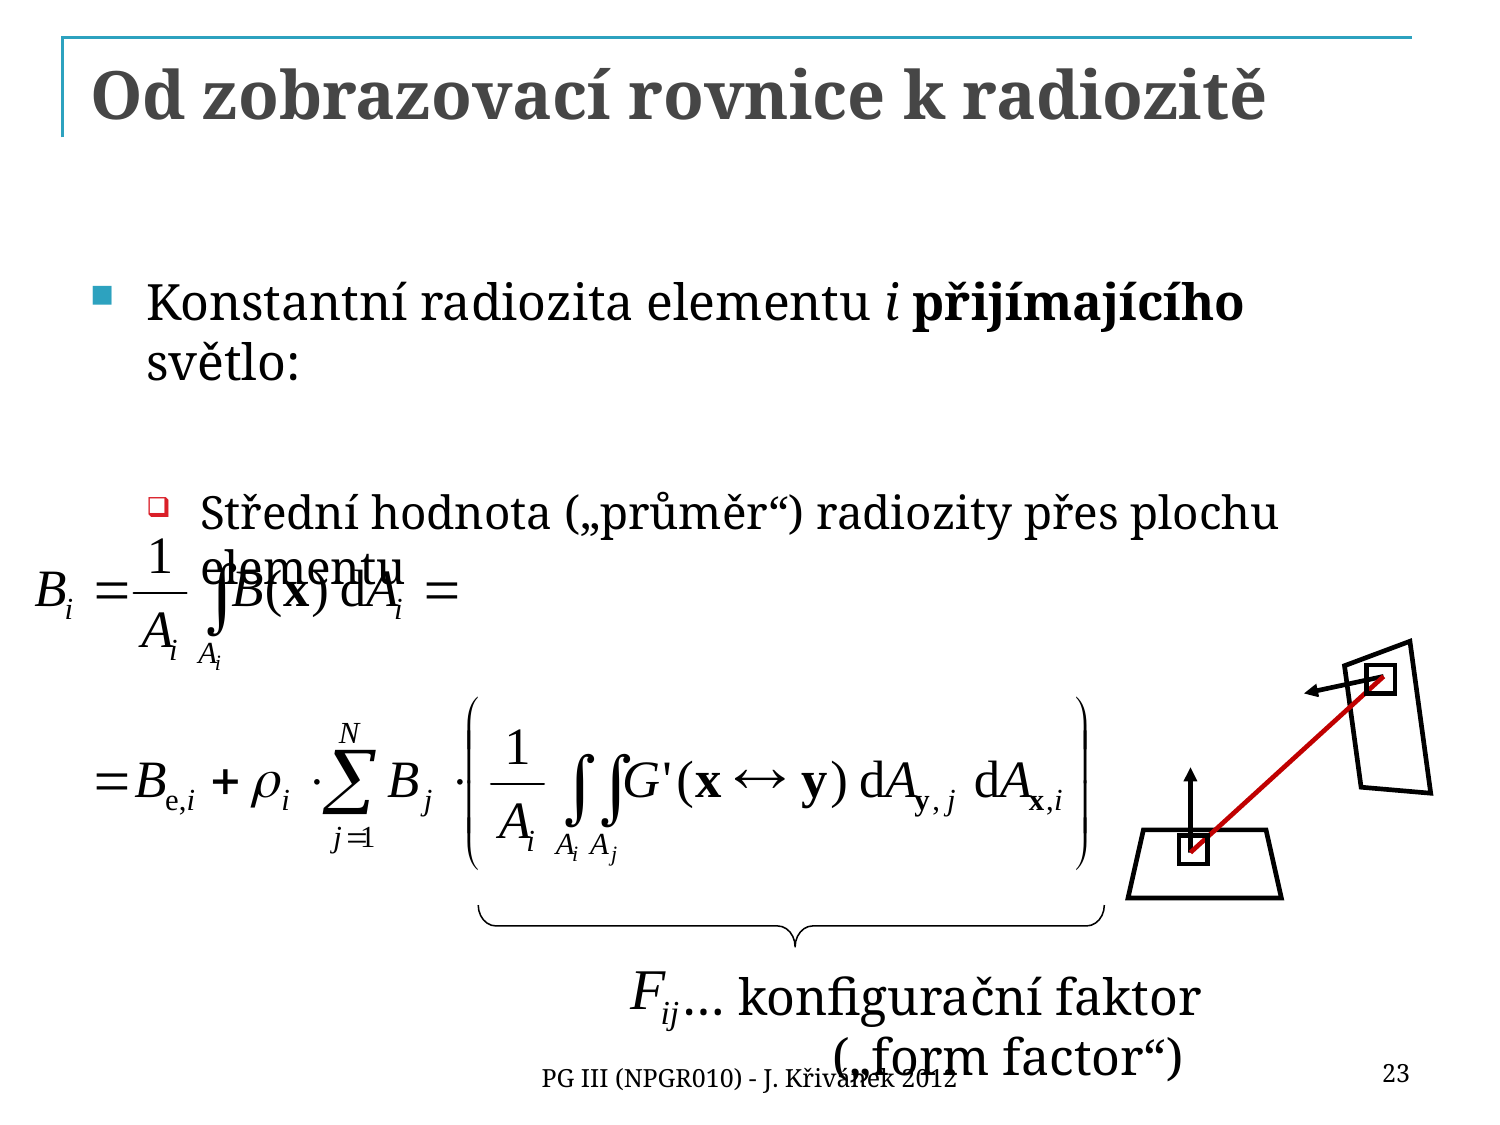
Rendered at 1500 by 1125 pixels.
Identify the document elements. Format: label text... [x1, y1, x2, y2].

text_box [1127, 644, 1465, 899]
title Od zobrazovací rovnice k radiozitě [74, 45, 1426, 233]
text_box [24, 522, 1105, 882]
slide_number 23 [1074, 1023, 1426, 1100]
footer PG III (NPGR010) - J. Křivánek 2012 [512, 1024, 988, 1101]
text_box [478, 905, 1105, 947]
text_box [619, 952, 693, 1044]
text_box … konfigurační faktor („form factor“) [697, 957, 1230, 1093]
list Konstantní radiozita elementu i přijímajícího světlo: Střední hodnota („průměr“) radiozity přes plochu elementu [74, 262, 1426, 1006]
